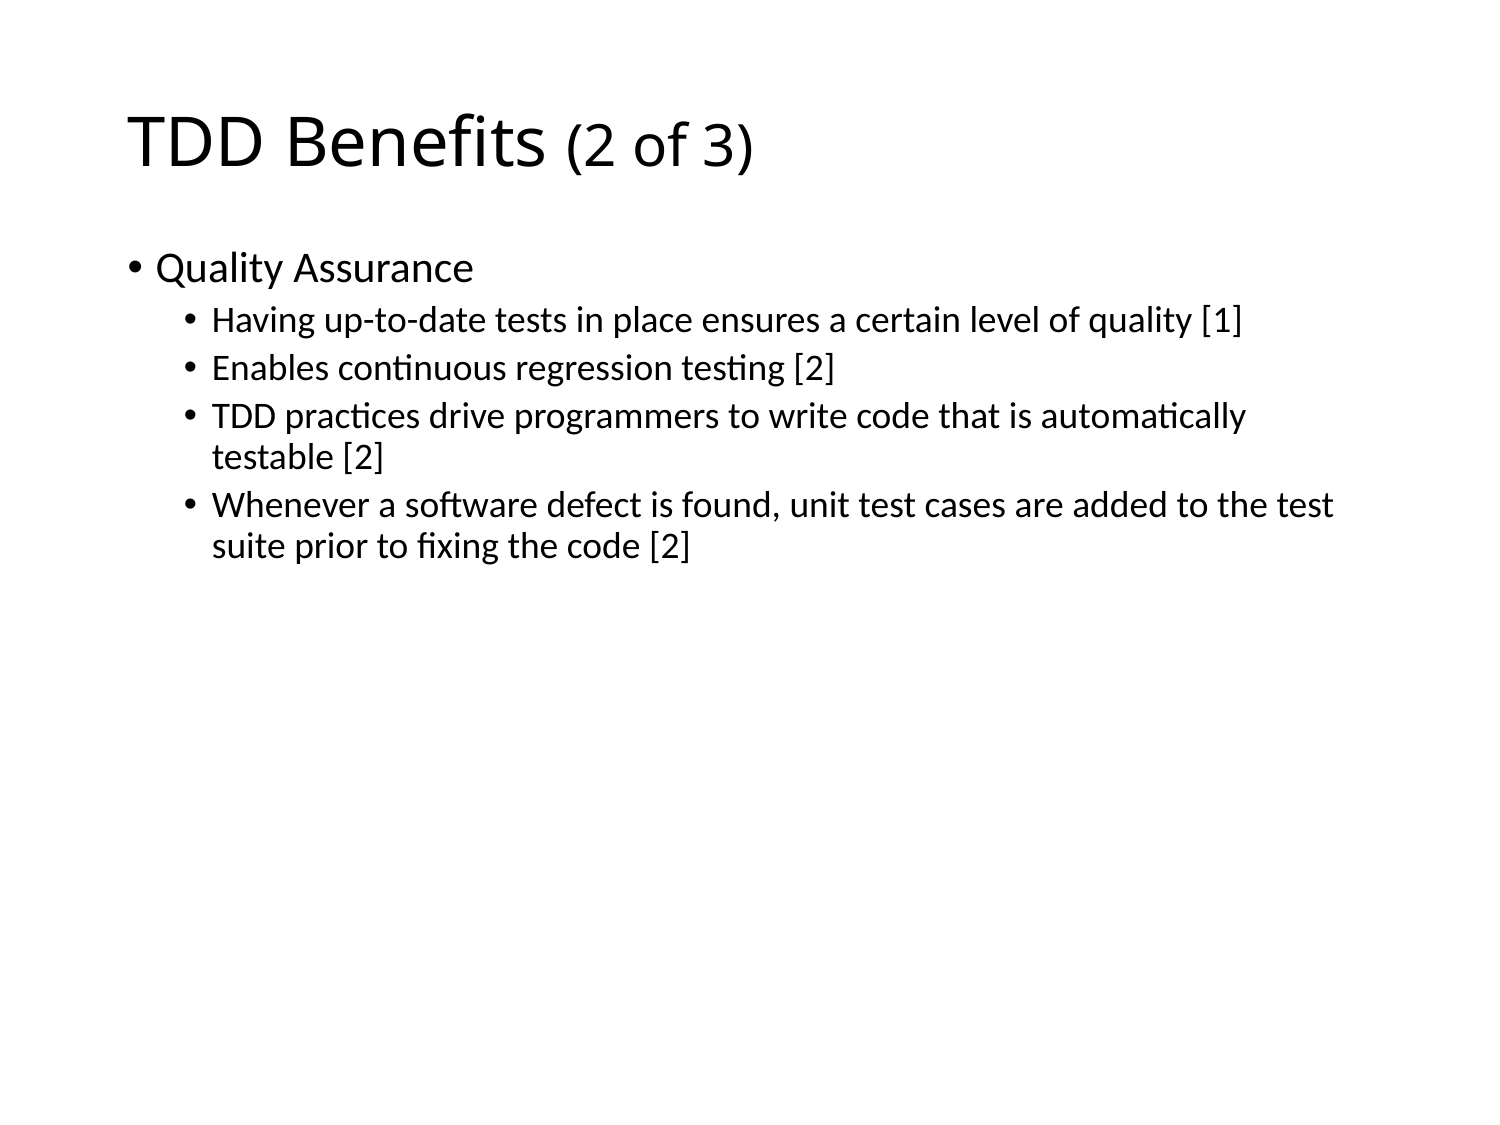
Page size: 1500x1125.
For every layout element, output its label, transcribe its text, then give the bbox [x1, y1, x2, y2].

title TDD Benefits (2 of 3) [112, 50, 1388, 237]
list Quality Assurance Having up-to-date tests in place ensures a certain level of quality [1] Enables continuous regression testing [2] TDD practices drive programmers to write code that is automatically testable [2] Whenever a software defect is found, unit test cases are added to the test suite prior to fixing the code [2] [112, 237, 1388, 1000]
